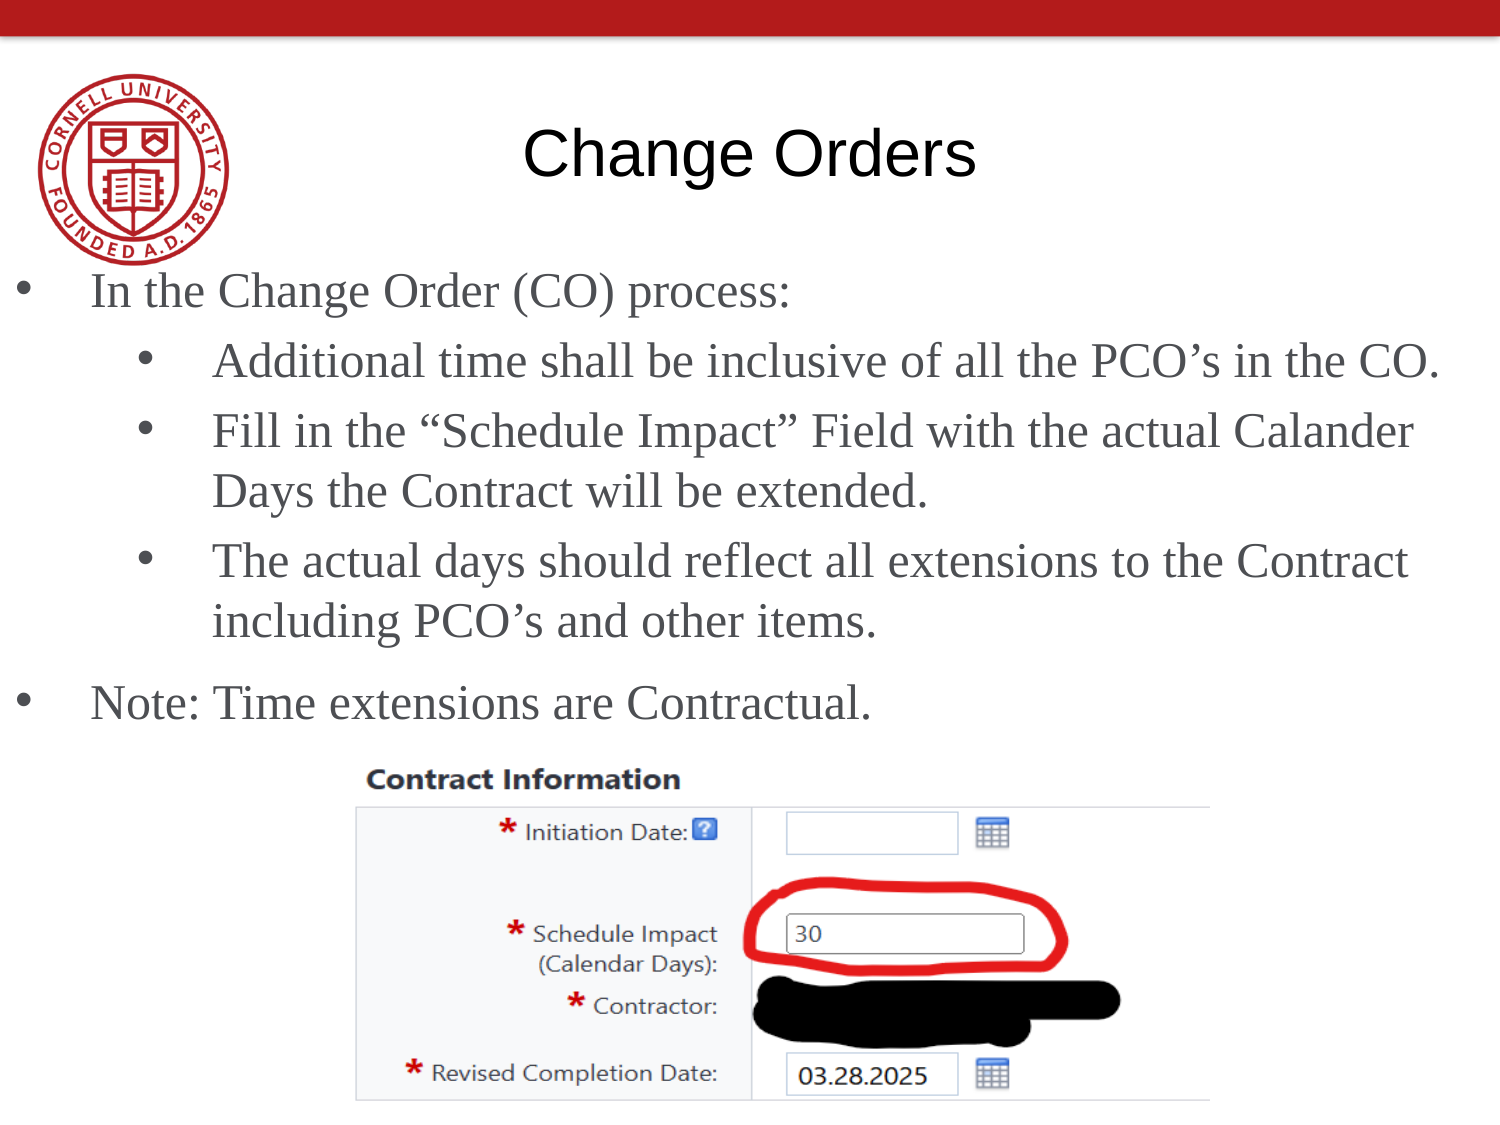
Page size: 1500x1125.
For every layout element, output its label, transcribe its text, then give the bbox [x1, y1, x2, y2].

picture [349, 761, 1211, 1117]
picture [29, 65, 257, 99]
title Change Orders [0, 99, 1500, 200]
list In the Change Order (CO) process: Additional time shall be inclusive of all the PCO’s in the CO. Fill in the “Schedule Impact” Field with the actual Calander Days the Contract will be extended. The actual days should reflect all extensions to the Contract including PCO’s and other items. Note: Time extensions are Contractual. [0, 249, 1500, 738]
picture [29, 200, 257, 249]
